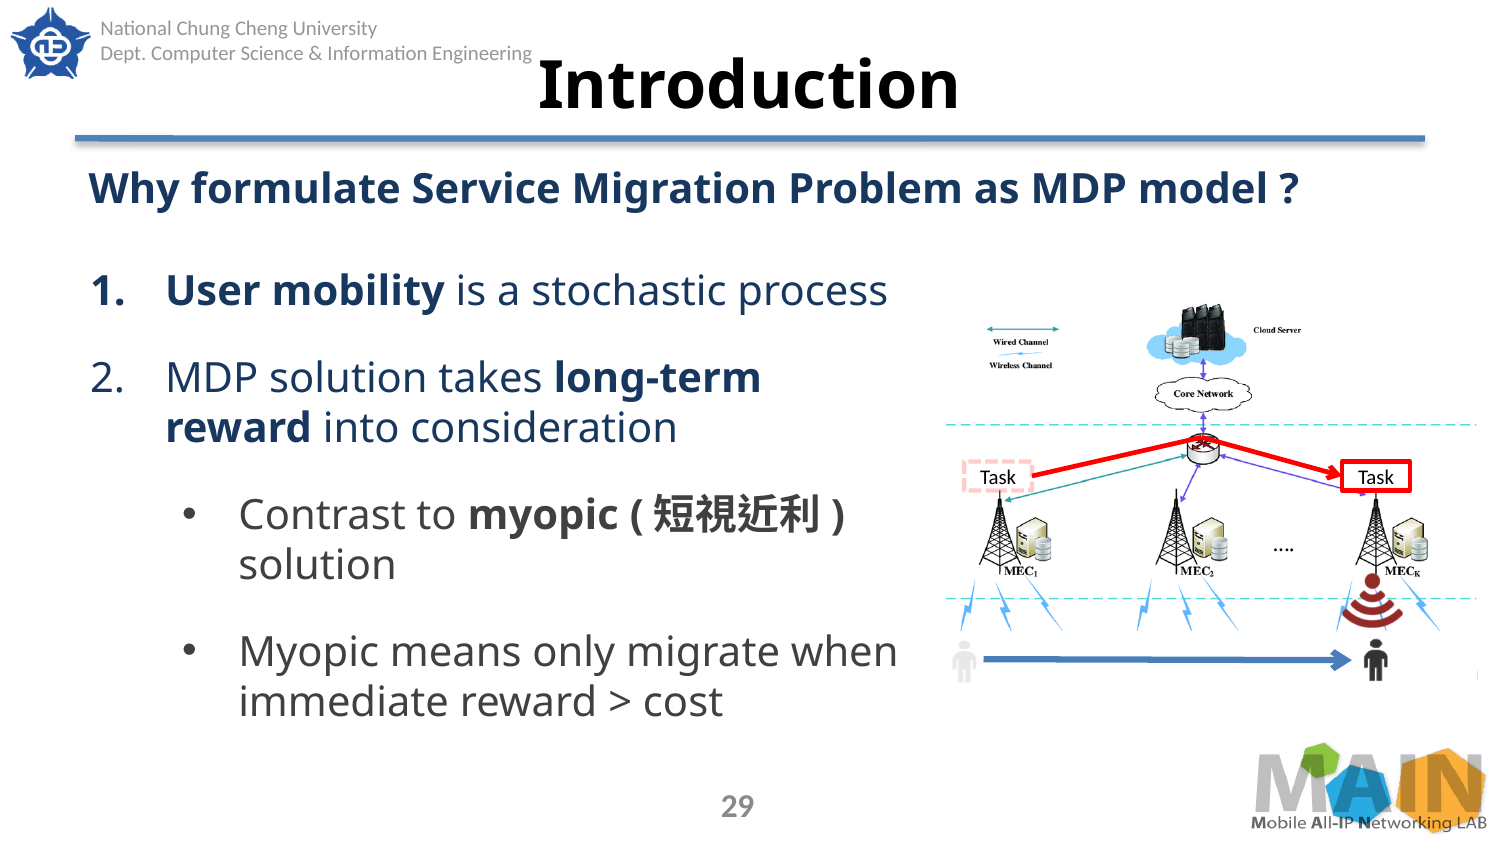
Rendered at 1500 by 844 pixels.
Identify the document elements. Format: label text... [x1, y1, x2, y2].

picture [1116, 740, 1488, 835]
slide_number 29 [562, 782, 913, 827]
text_box Why formulate Service Migration Problem as MDP model ? [73, 154, 1377, 257]
list User mobility is a stochastic process MDP solution takes long-term reward into consideration Contrast to myopic (短視近利) solution Myopic means only migrate when immediate reward > cost [75, 257, 926, 790]
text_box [916, 291, 1491, 694]
picture [0, 0, 101, 85]
title Introduction [75, 33, 1425, 130]
